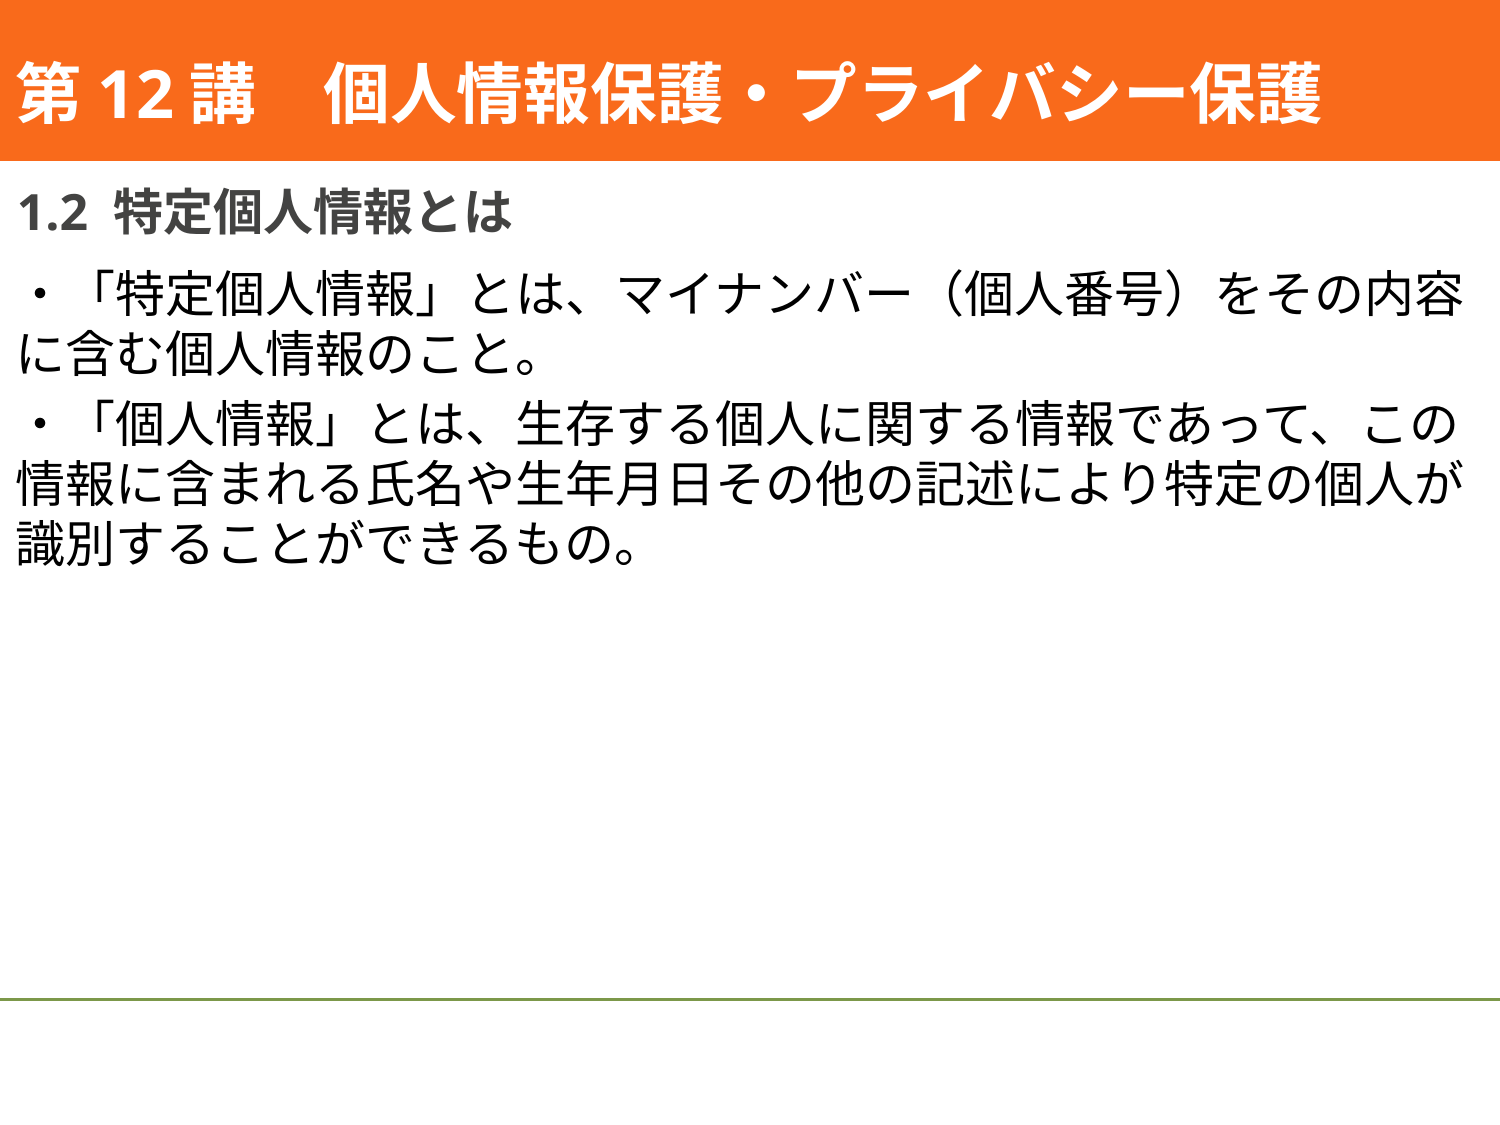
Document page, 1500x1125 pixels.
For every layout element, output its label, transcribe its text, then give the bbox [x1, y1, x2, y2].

list ・「特定個人情報」とは、マイナンバー（個人番号）をその内容に含む個人情報のこと。 ・「個人情報」とは、生存する個人に関する情報であって、この情報に含まれる氏名や生年月日その他の記述により特定の個人が識別することができるもの。 [0, 255, 1495, 846]
text_box 1.2 特定個人情報とは [2, 168, 1247, 255]
text_box 第12講 個人情報保護・プライバシー保護 [0, 0, 1500, 161]
